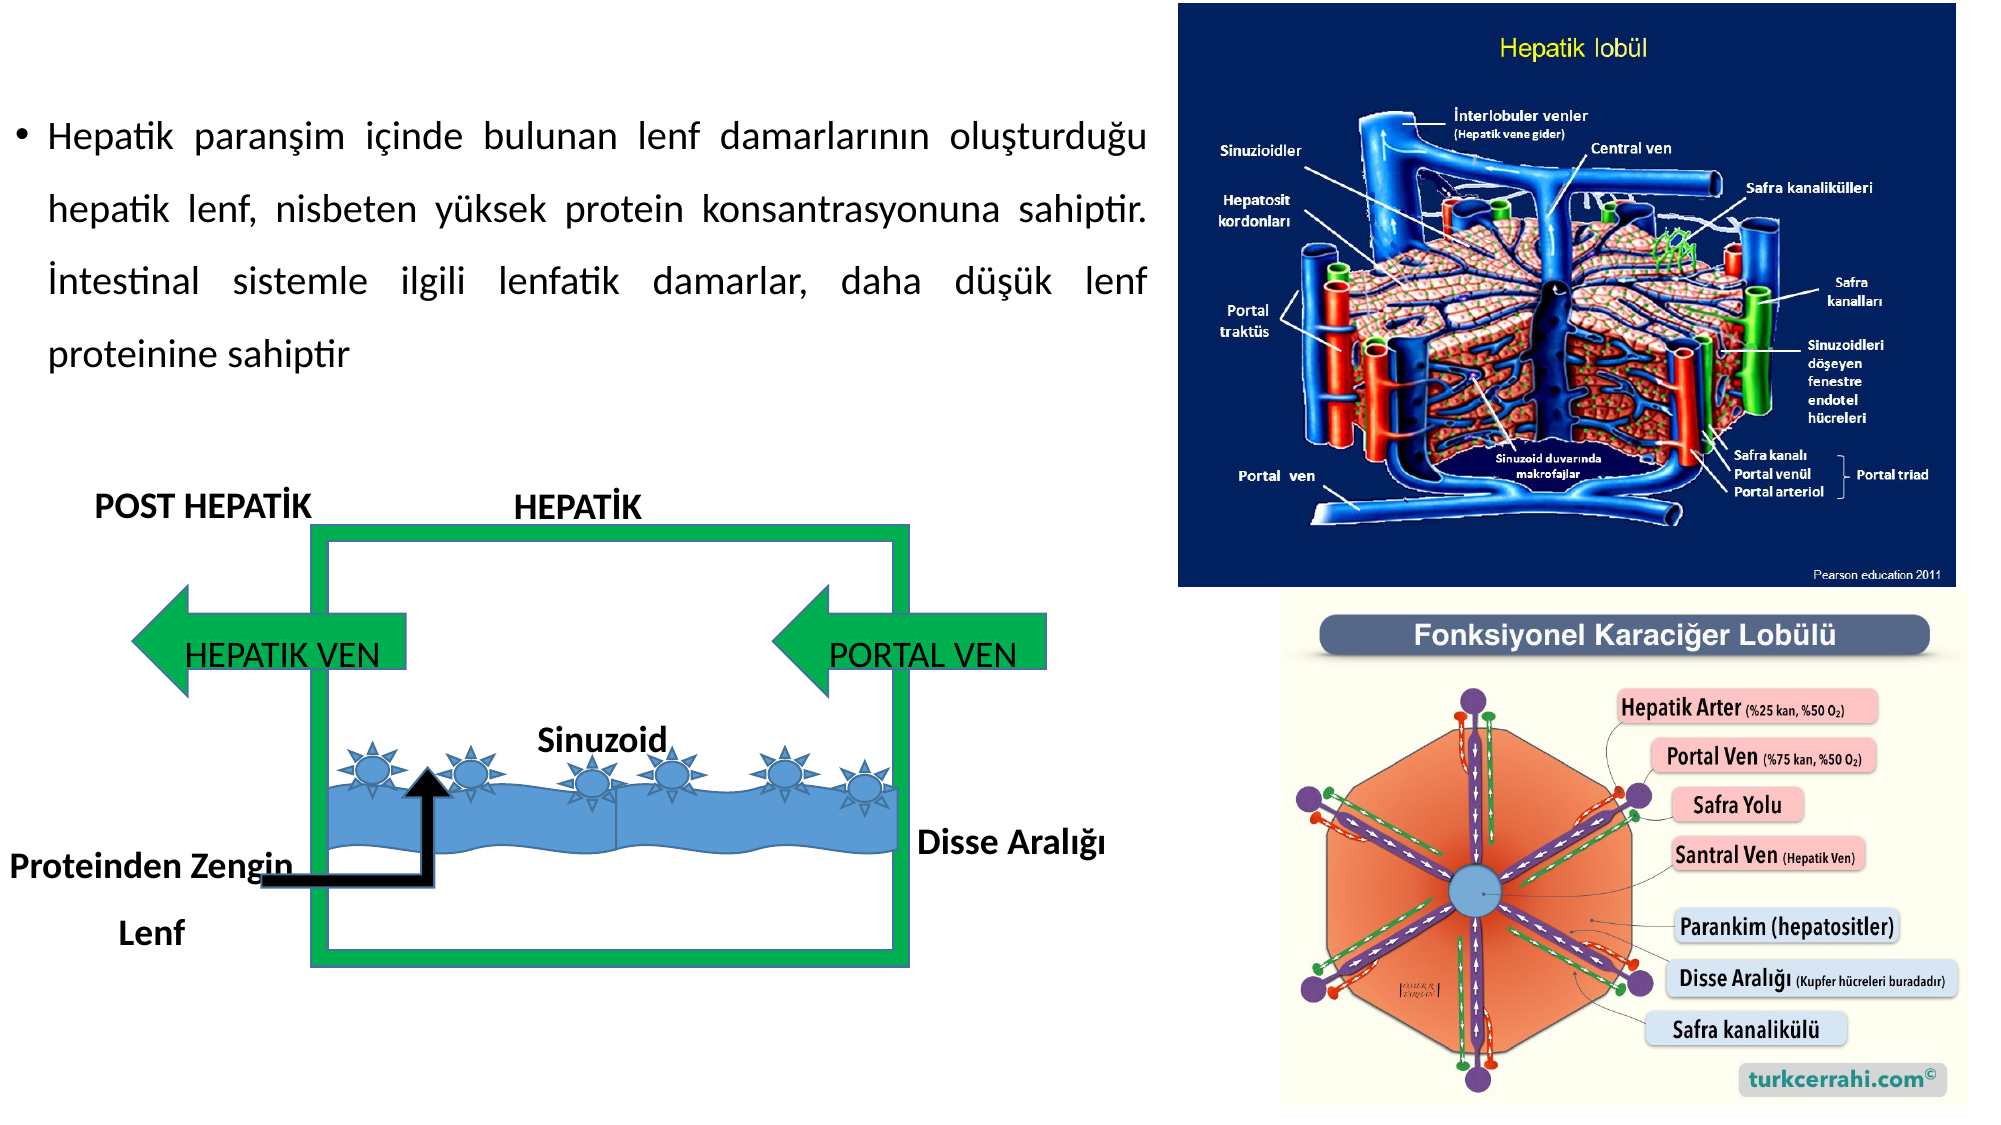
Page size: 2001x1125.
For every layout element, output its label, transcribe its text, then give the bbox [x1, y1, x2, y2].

text_box [310, 524, 910, 612]
text_box PORTAL VEN [771, 583, 1047, 699]
text_box [892, 670, 910, 788]
text_box POST HEPATİK [79, 451, 336, 534]
text_box [555, 768, 629, 814]
list Hepatik paranşim içinde bulunan lenf damarlarının oluşturduğu hepatik lenf, nisbeten yüksek protein konsantrasyonuna sahiptir. İntestinal sistemle ilgili lenfatik damarlar, daha düşük lenf proteinine sahiptir [0, 77, 1165, 387]
text_box HEPATİK [499, 452, 666, 535]
text_box Disse Aralığı [902, 786, 1139, 870]
text_box [310, 789, 910, 968]
text_box HEPATIK VEN [130, 583, 407, 699]
text_box Sinuzoid [522, 685, 700, 768]
text_box [436, 783, 615, 855]
text_box Proteinden Zengin Lenf [0, 810, 318, 961]
text_box [435, 744, 508, 805]
text_box [615, 783, 899, 855]
text_box [635, 768, 709, 805]
picture [1280, 591, 1968, 1106]
text_box [260, 765, 455, 889]
text_box [336, 740, 410, 801]
text_box [828, 758, 902, 819]
text_box [326, 783, 420, 854]
text_box [748, 744, 822, 805]
picture [1177, 3, 1956, 587]
text_box [310, 670, 329, 873]
